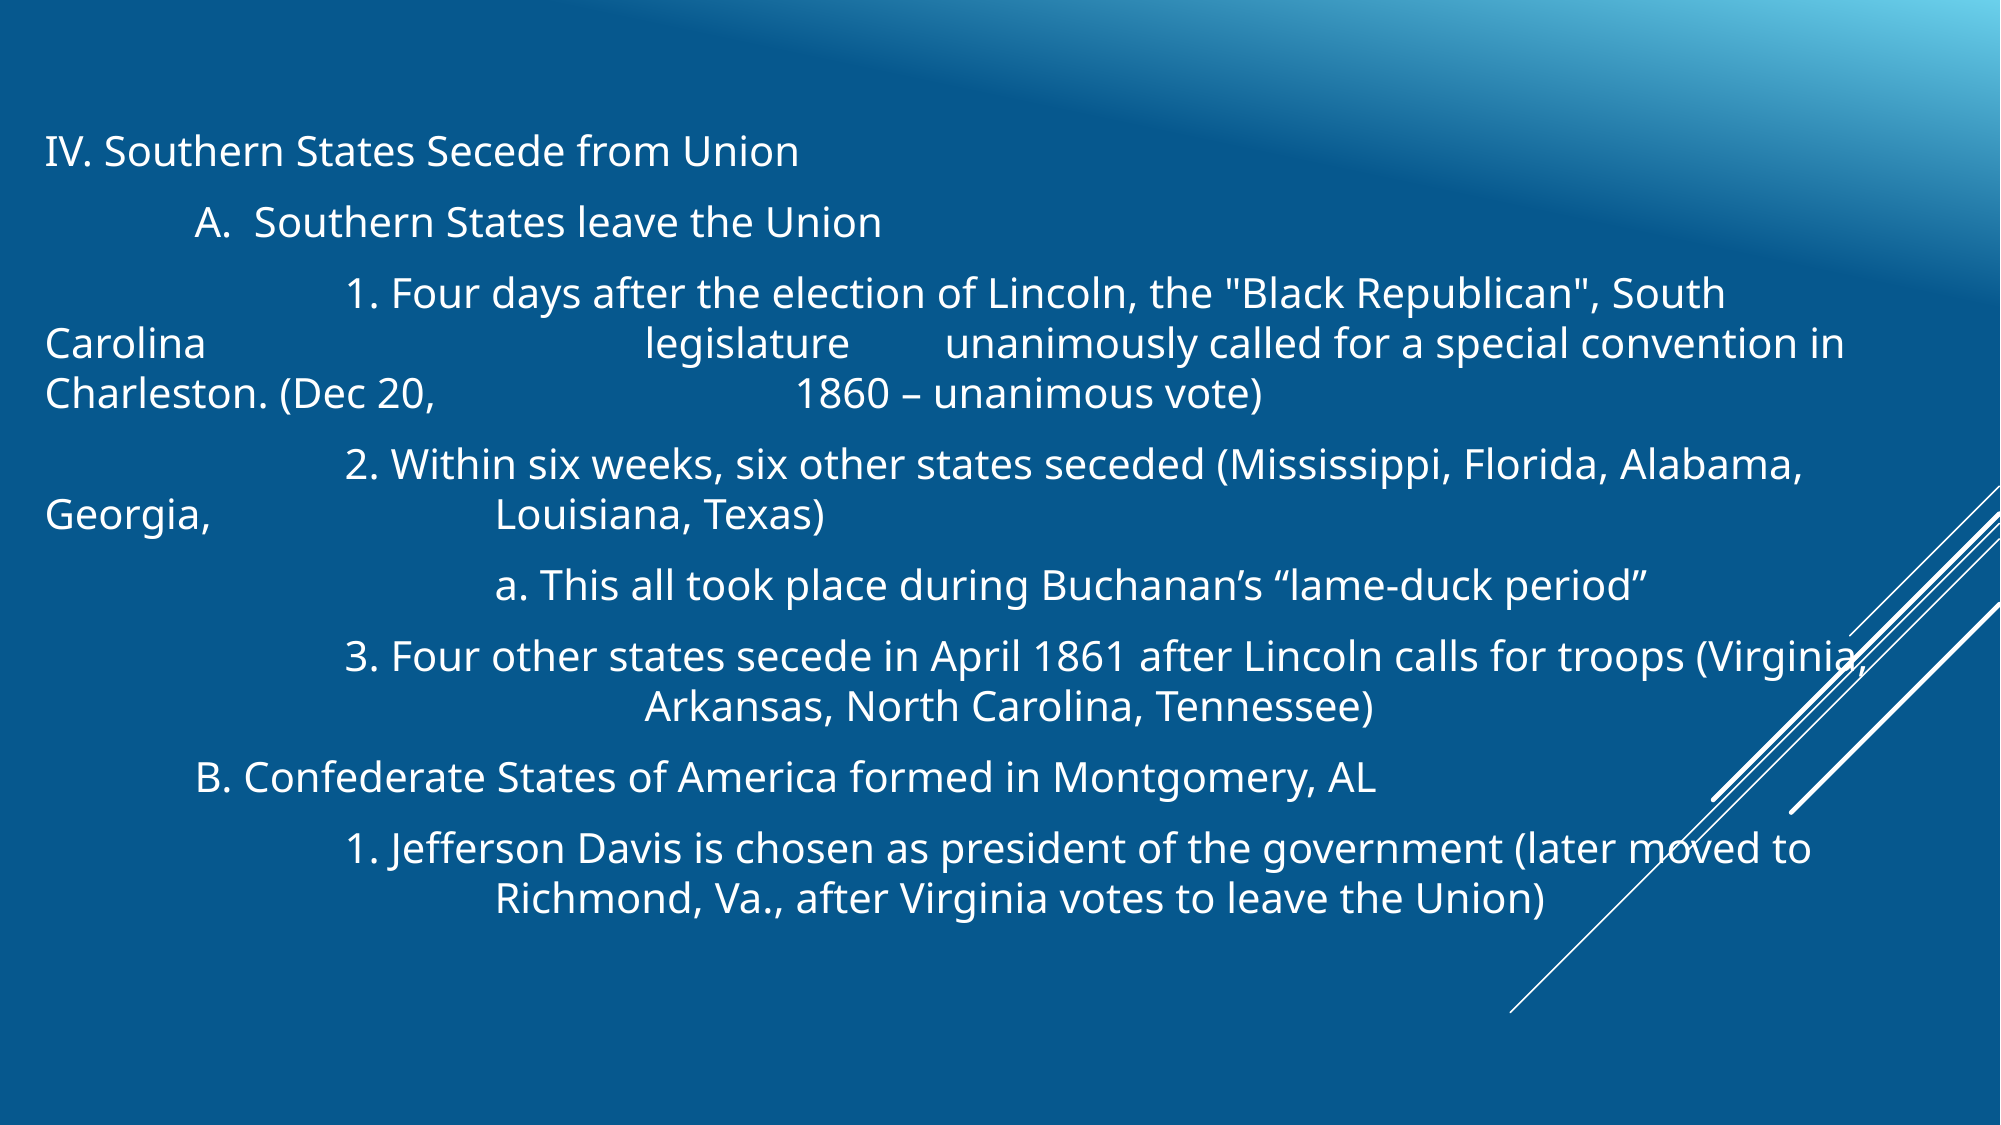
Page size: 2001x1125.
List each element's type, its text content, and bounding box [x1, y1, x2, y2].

list IV. Southern States Secede from Union A. Southern States leave the Union 1. Four days after the election of Lincoln, the "Black Republican", South Carolina legislature unanimously called for a special convention in Charleston. (Dec 20, 1860 – unanimous vote) 2. Within six weeks, six other states seceded (Mississippi, Florida, Alabama, Georgia, Louisiana, Texas) a. This all took place during Buchanan’s “lame-duck period” 3. Four other states secede in April 1861 after Lincoln calls for troops (Virginia, Arkansas, North Carolina, Tennessee) B. Confederate States of America formed in Montgomery, AL 1. Jefferson Davis is chosen as president of the government (later moved to Richmond, Va., after Virginia votes to leave the Union) [29, 112, 1899, 1005]
